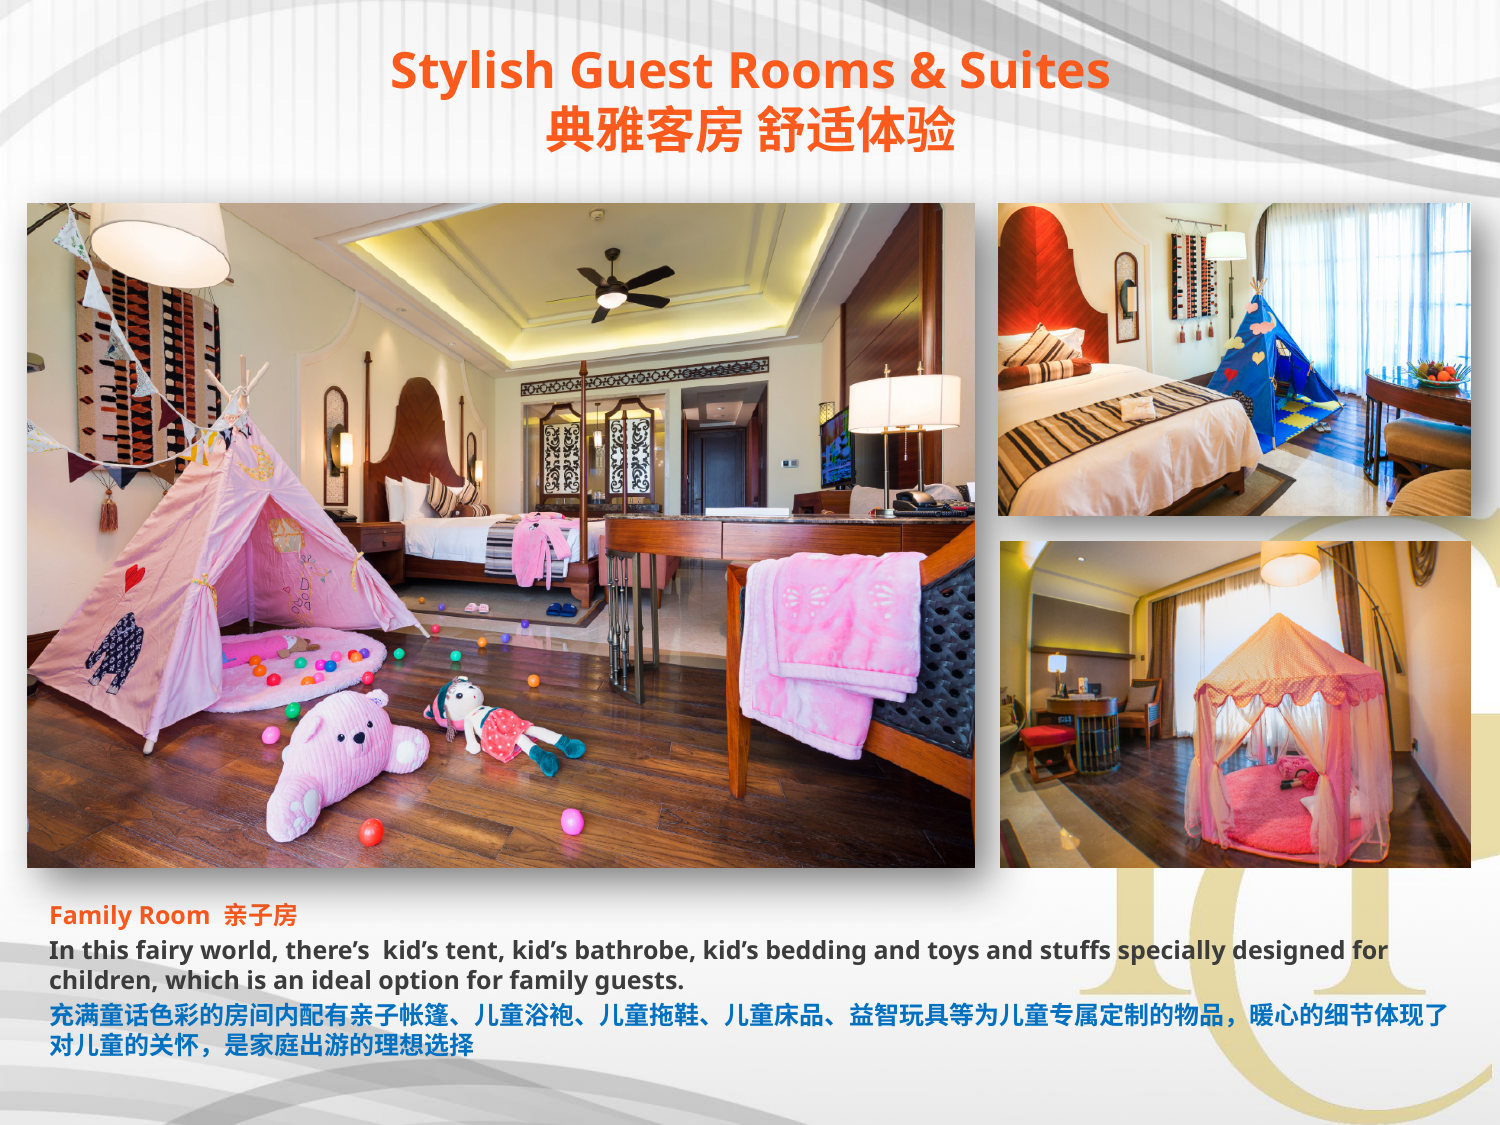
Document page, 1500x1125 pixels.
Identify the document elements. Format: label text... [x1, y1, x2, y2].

picture [0, 0, 1500, 1125]
text_box Family Room 亲子房 In this fairy world, there’s kid’s tent, kid’s bathrobe, kid’s bedding and toys and stuffs specially designed for children, which is an ideal option for family guests. 充满童话色彩的房间内配有亲子帐篷、儿童浴袍、儿童拖鞋、儿童床品、益智玩具等为儿童专属定制的物品，暖心的细节体现了对儿童的关怀，是家庭出游的理想选择 [34, 891, 1476, 1067]
text_box Stylish Guest Rooms & Suites 典雅客房 舒适体验 [27, 30, 1475, 166]
